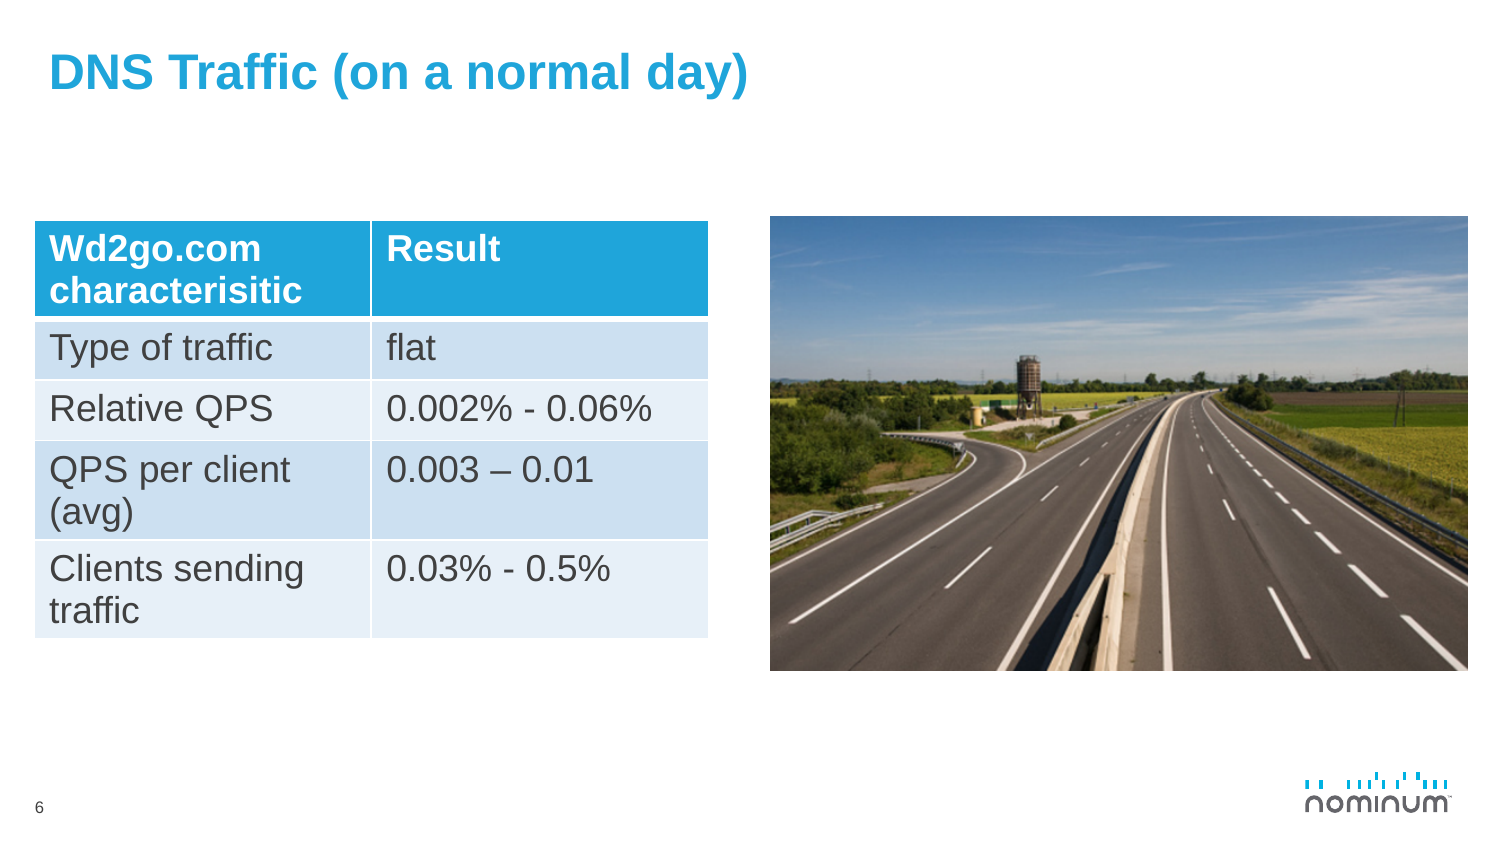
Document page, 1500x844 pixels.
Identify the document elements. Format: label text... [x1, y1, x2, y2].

table_cell 0.003 – 0.01 [372, 441, 708, 539]
table_cell Clients sending traffic [35, 541, 370, 638]
table_cell Type of traffic [35, 322, 370, 379]
table_cell Relative QPS [35, 381, 370, 440]
picture [769, 215, 1469, 671]
table_header Wd2go.com characterisitic [35, 221, 370, 316]
table_cell QPS per client (avg) [35, 441, 370, 539]
table_cell 0.03% - 0.5% [372, 541, 708, 638]
table_cell flat [372, 322, 708, 379]
title DNS Traffic (on a normal day) [34, 32, 1468, 115]
slide_number 6 [34, 785, 84, 829]
table_header Result [372, 221, 708, 316]
table_cell 0.002% - 0.06% [372, 381, 708, 440]
